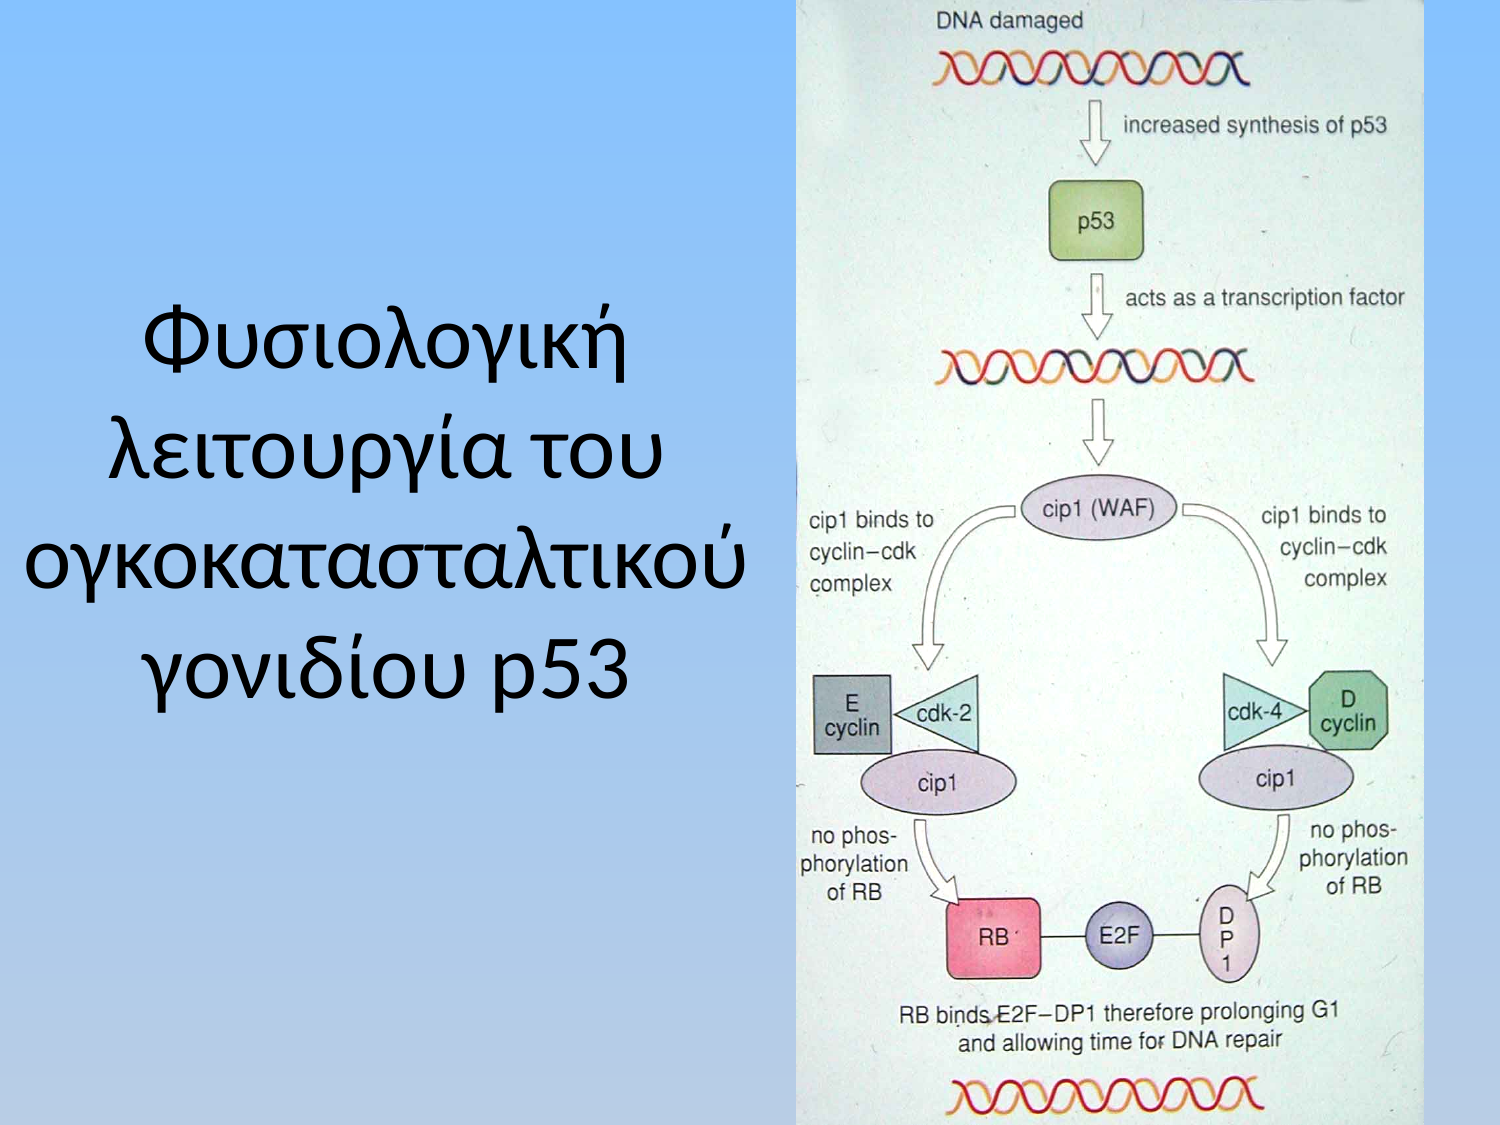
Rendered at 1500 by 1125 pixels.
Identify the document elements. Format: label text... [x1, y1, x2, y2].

picture [796, 0, 1424, 1125]
text_box Φυσιολογική λειτουργία του ογκοκατασταλτικού γονιδίου p53 [0, 269, 774, 703]
